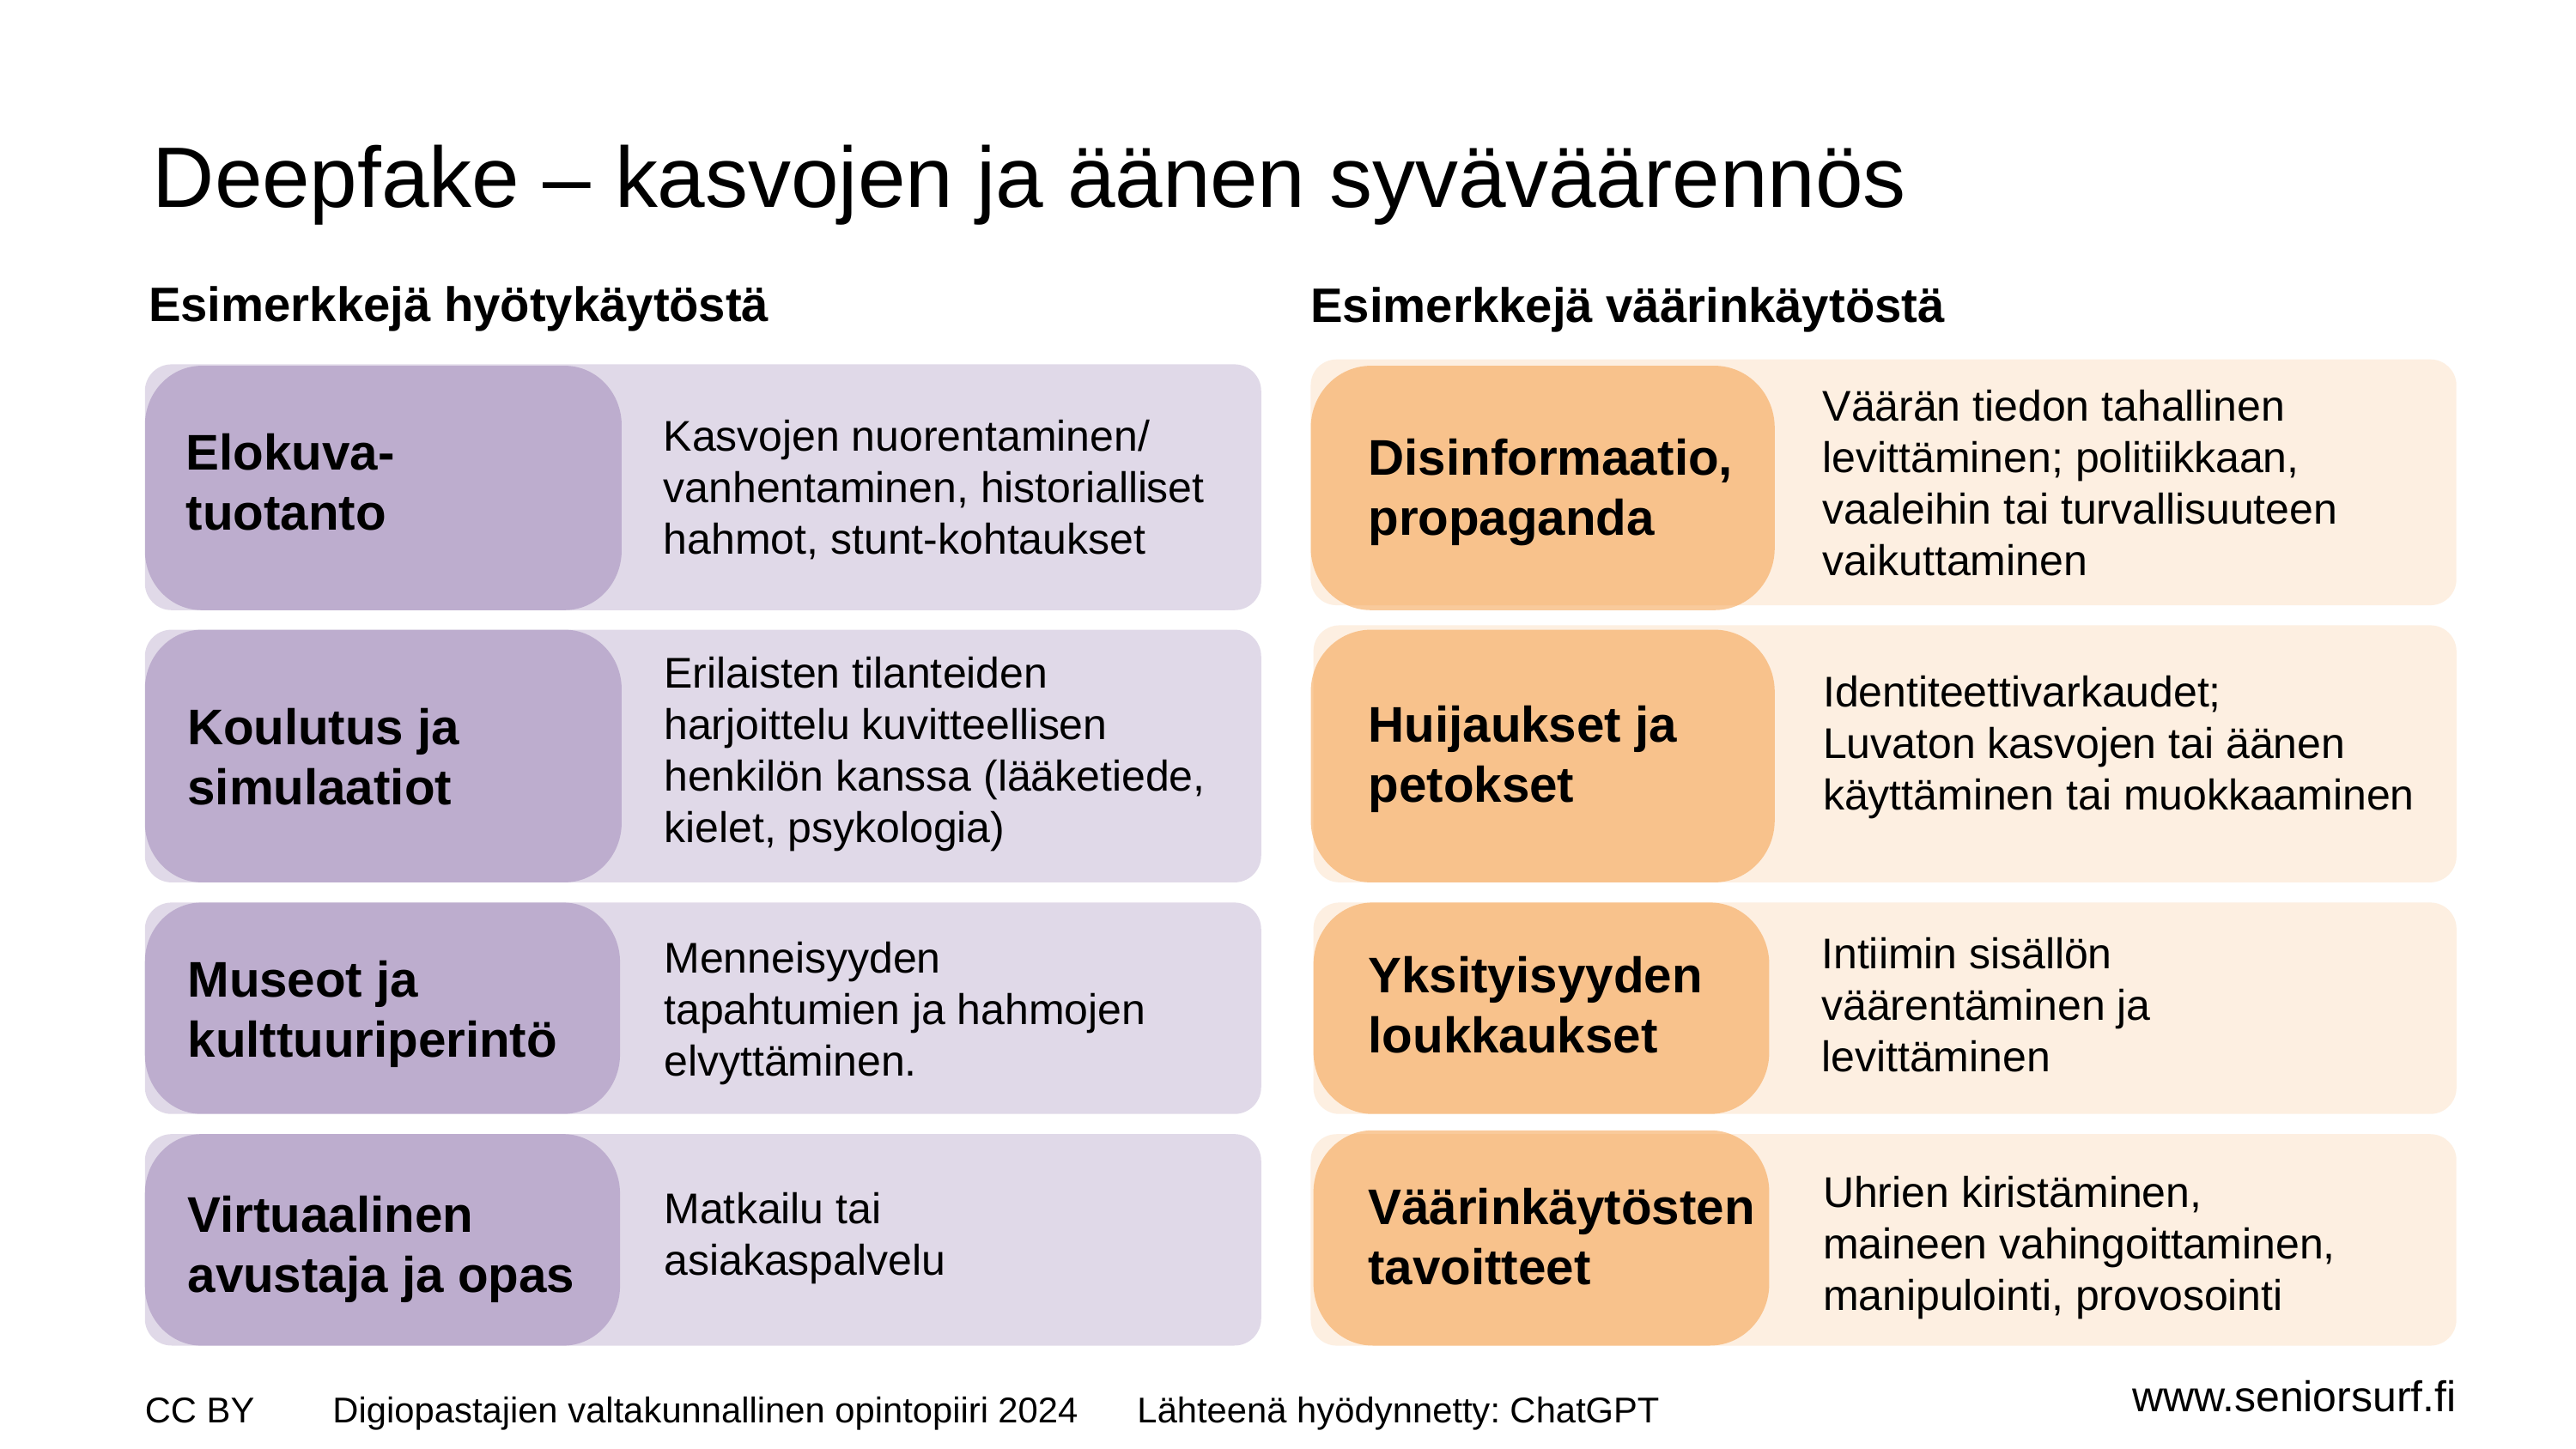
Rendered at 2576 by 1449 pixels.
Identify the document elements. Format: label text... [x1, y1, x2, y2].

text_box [1313, 625, 2458, 883]
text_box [620, 364, 1261, 610]
text_box Esimerkkejä hyötykäytöstä [149, 261, 835, 331]
text_box Deepfake – kasvojen ja äänen syväväärennös [152, 84, 2098, 225]
text_box CC BY Digiopastajien valtakunnallinen opintopiiri 2024 Lähteenä hyödynnetty: ChatGPT [144, 1360, 1728, 1430]
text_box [621, 902, 1261, 1114]
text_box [1772, 1133, 2457, 1346]
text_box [144, 365, 623, 610]
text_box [144, 629, 623, 883]
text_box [1310, 629, 1776, 883]
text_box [1313, 902, 1770, 1114]
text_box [144, 902, 621, 1114]
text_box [1310, 365, 1776, 610]
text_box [144, 1133, 621, 1346]
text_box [1310, 359, 2457, 606]
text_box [621, 1133, 1261, 1346]
text_box www.seniorsurf.fi [1440, 1368, 2457, 1421]
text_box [1771, 902, 2458, 1114]
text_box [623, 629, 1261, 883]
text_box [1313, 1130, 1770, 1346]
text_box Esimerkkejä väärinkäytöstä [1310, 261, 1996, 332]
